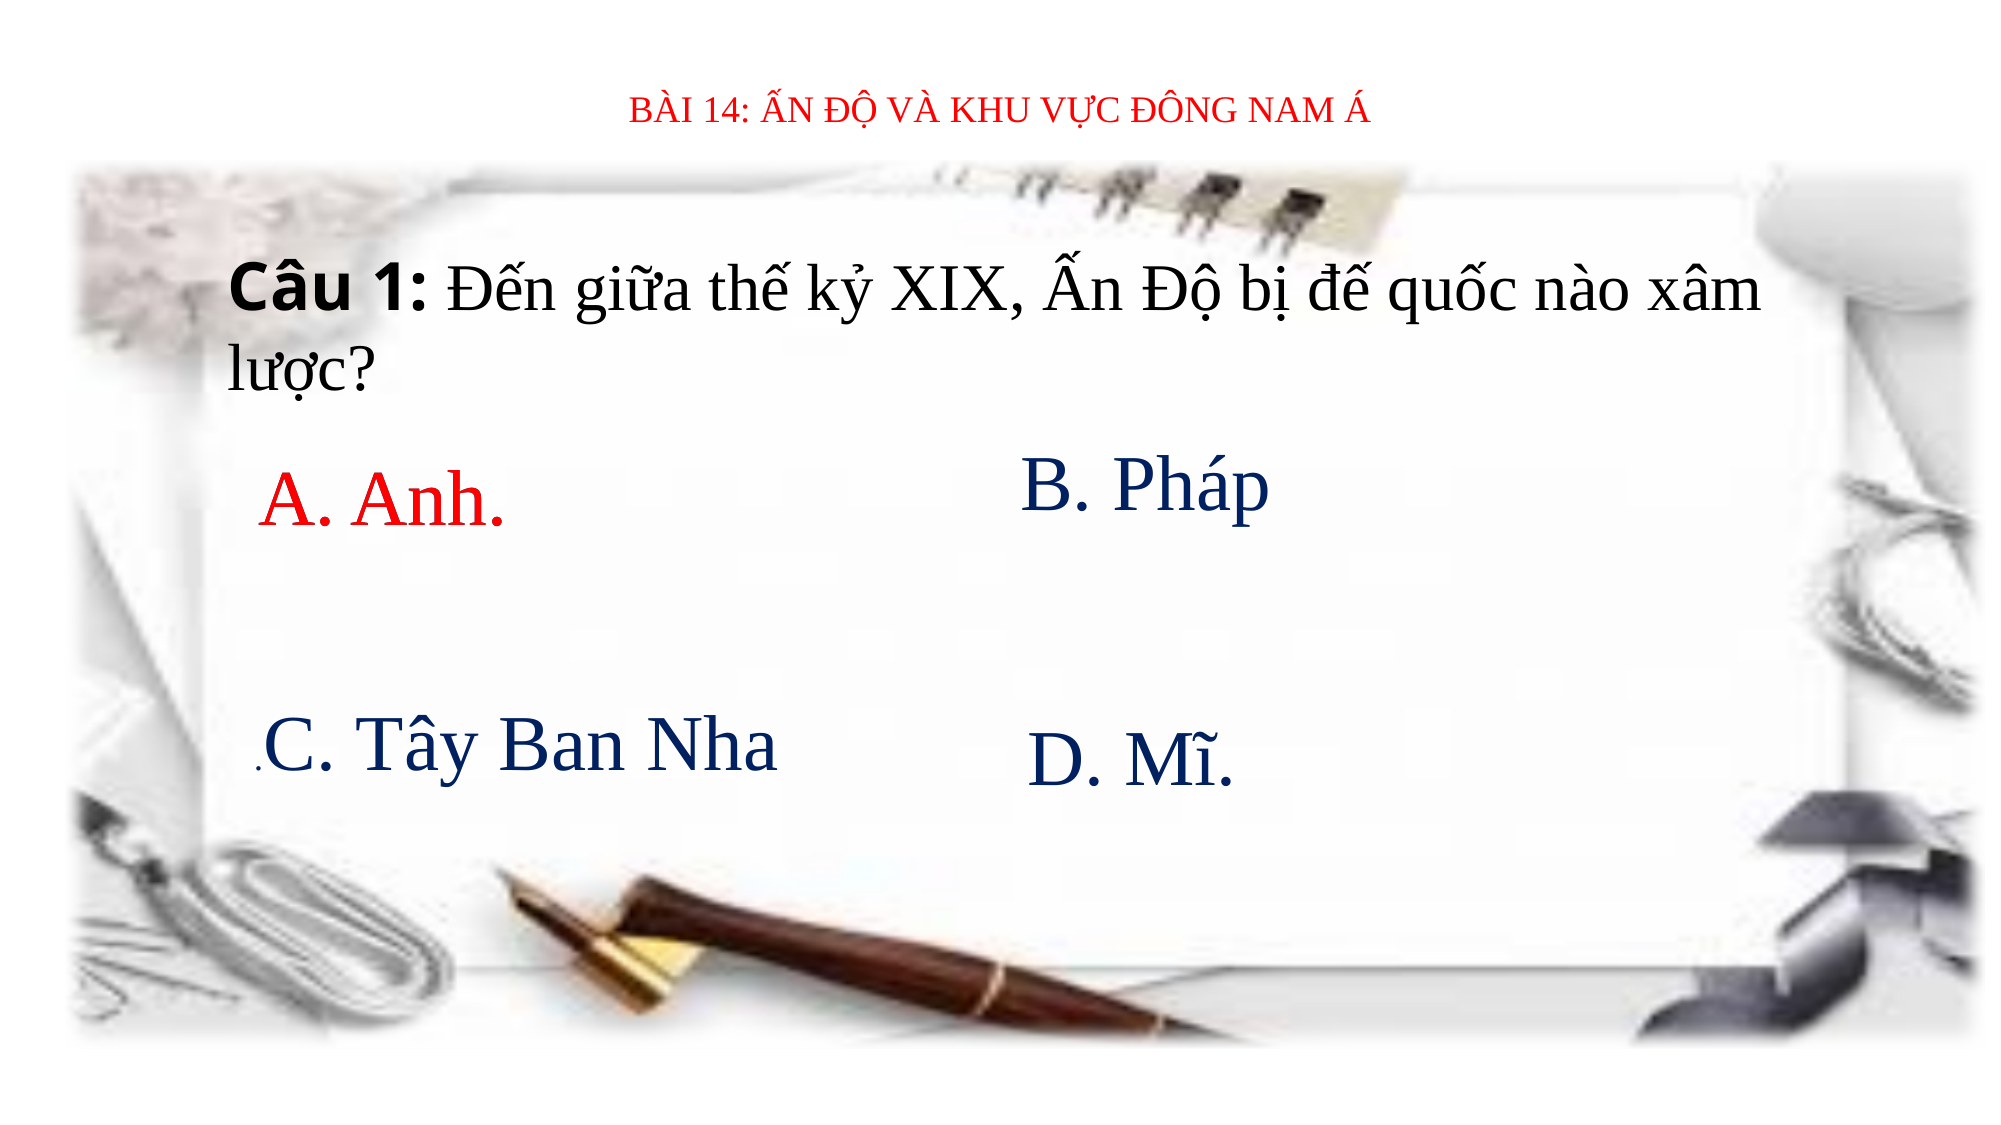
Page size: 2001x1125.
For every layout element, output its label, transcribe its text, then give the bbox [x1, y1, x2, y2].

picture [65, 160, 1985, 1051]
title BÀI 14: ẤN ĐỘ VÀ KHU VỰC ĐÔNG NAM Á [21, 82, 1979, 243]
